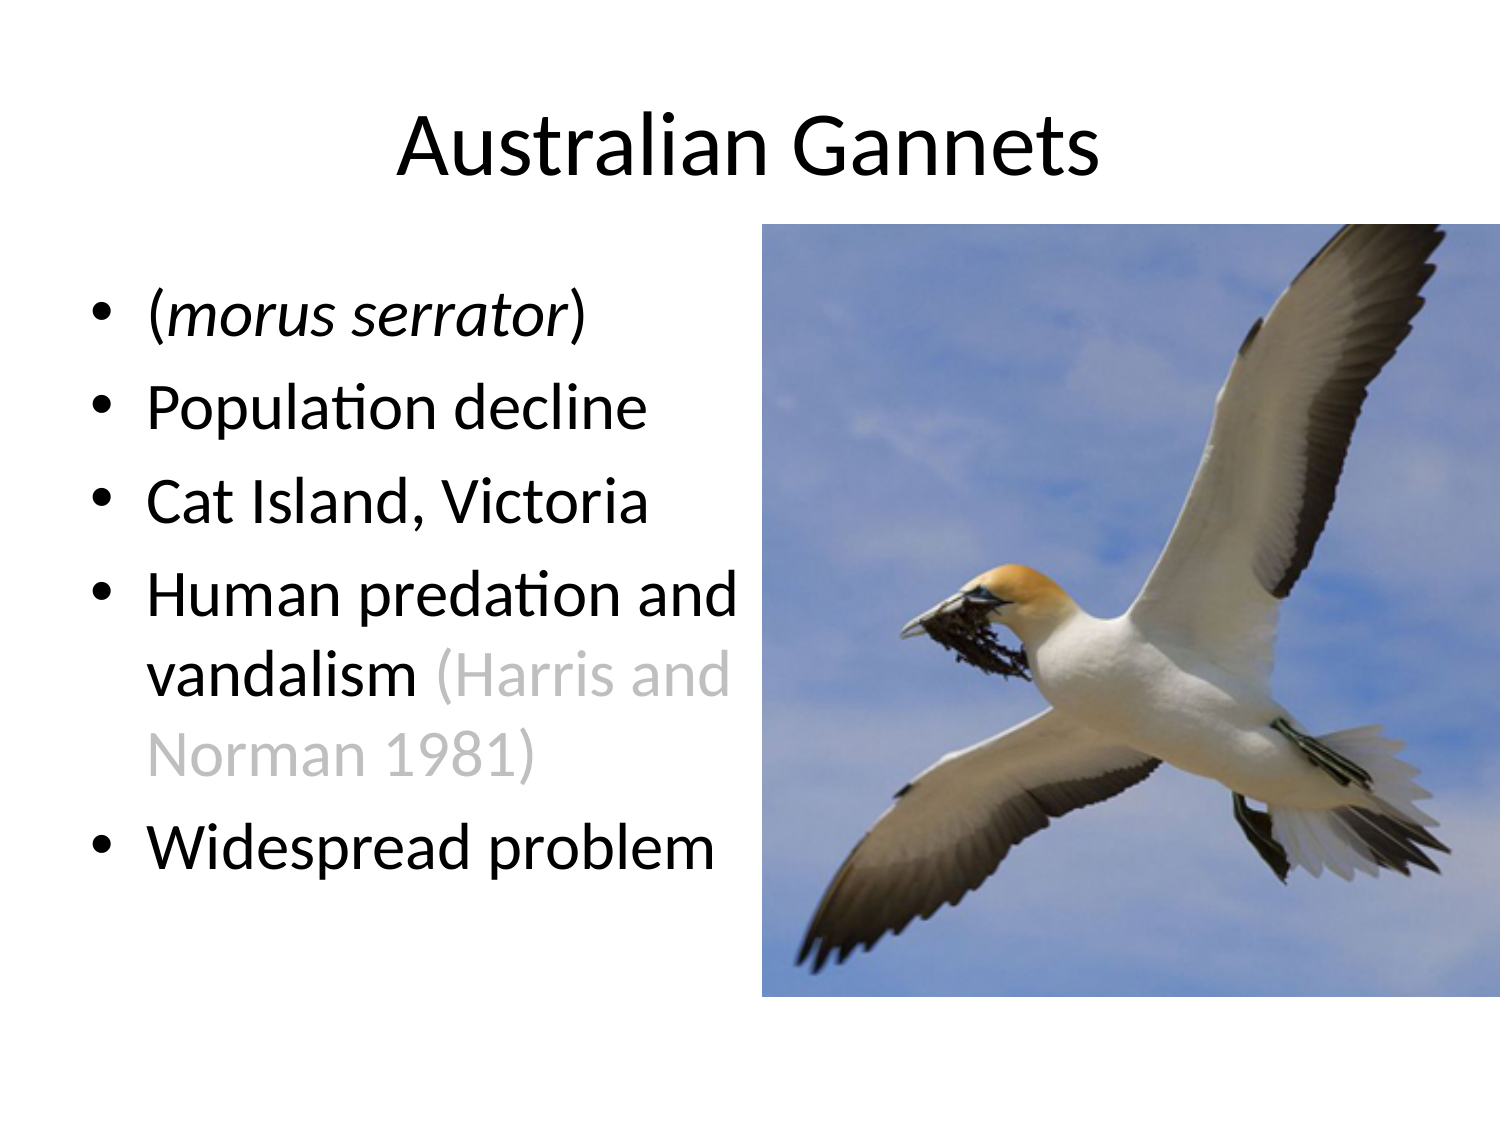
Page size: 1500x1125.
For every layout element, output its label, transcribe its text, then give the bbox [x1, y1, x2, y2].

title Australian Gannets [75, 45, 1425, 233]
list (morus serrator) Population decline Cat Island, Victoria Human predation and vandalism (Harris and Norman 1981) Widespread problem [75, 262, 765, 1005]
picture [762, 224, 1500, 997]
